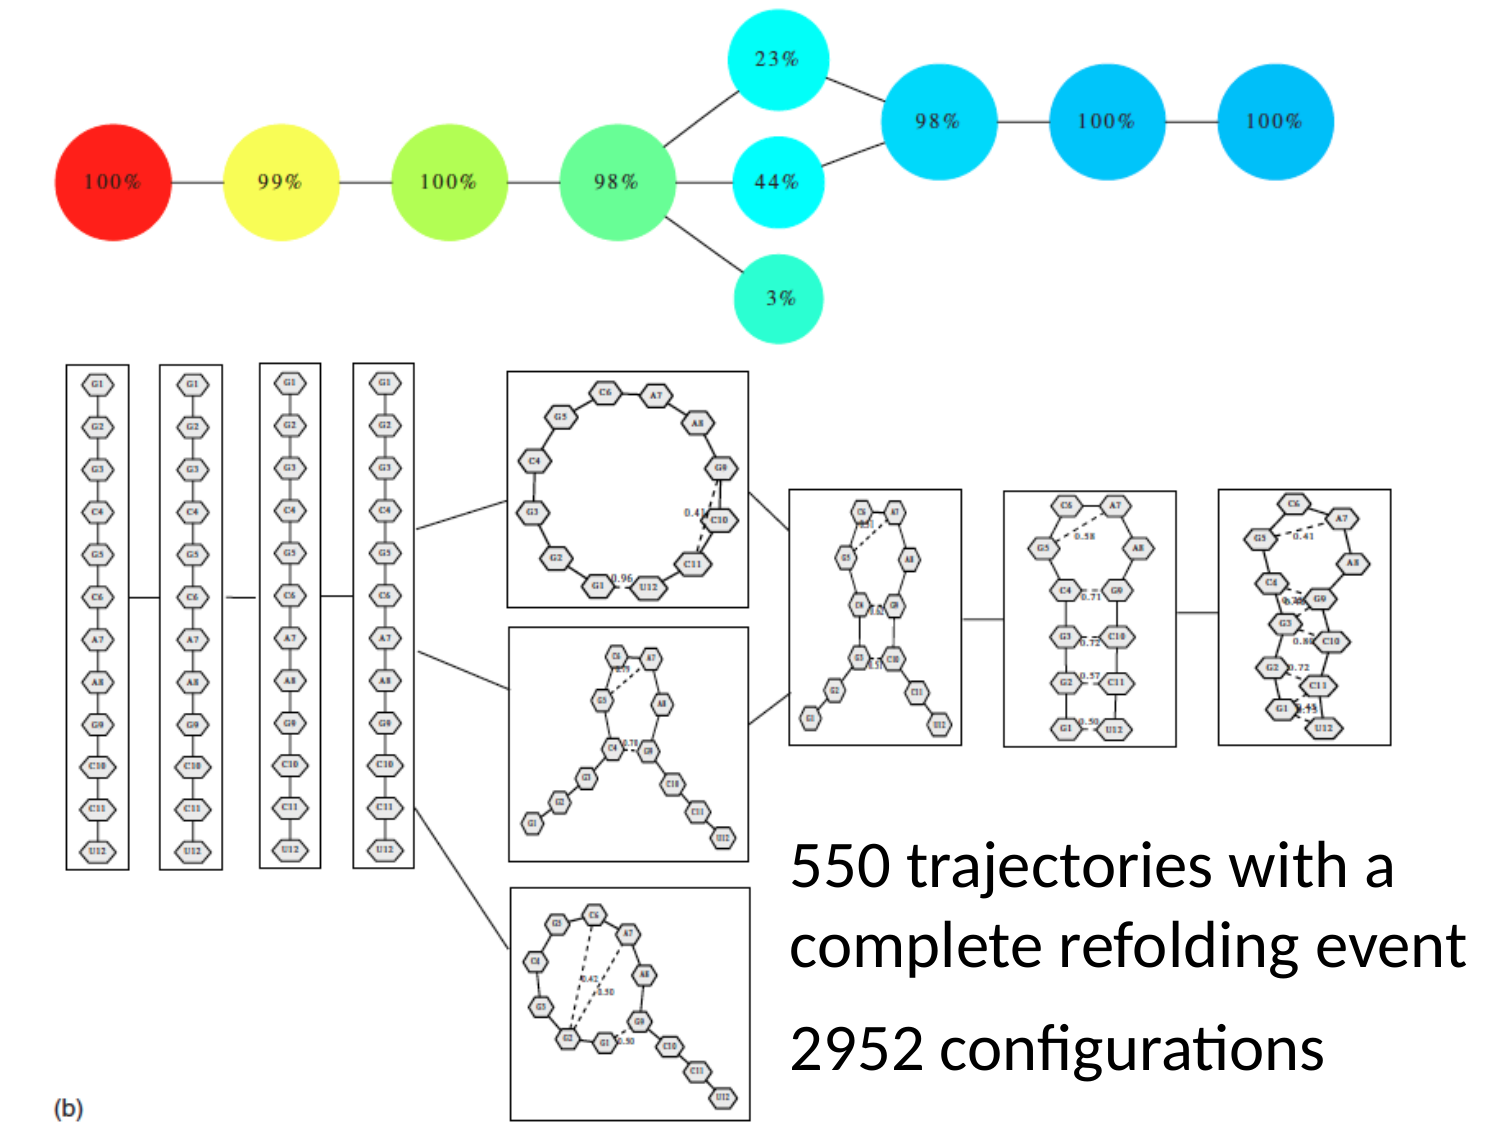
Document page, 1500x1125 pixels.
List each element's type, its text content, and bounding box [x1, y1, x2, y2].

picture [43, 0, 1405, 1125]
text_box 550 trajectories with a complete refolding event 2952 configurations [1405, 813, 1500, 1091]
